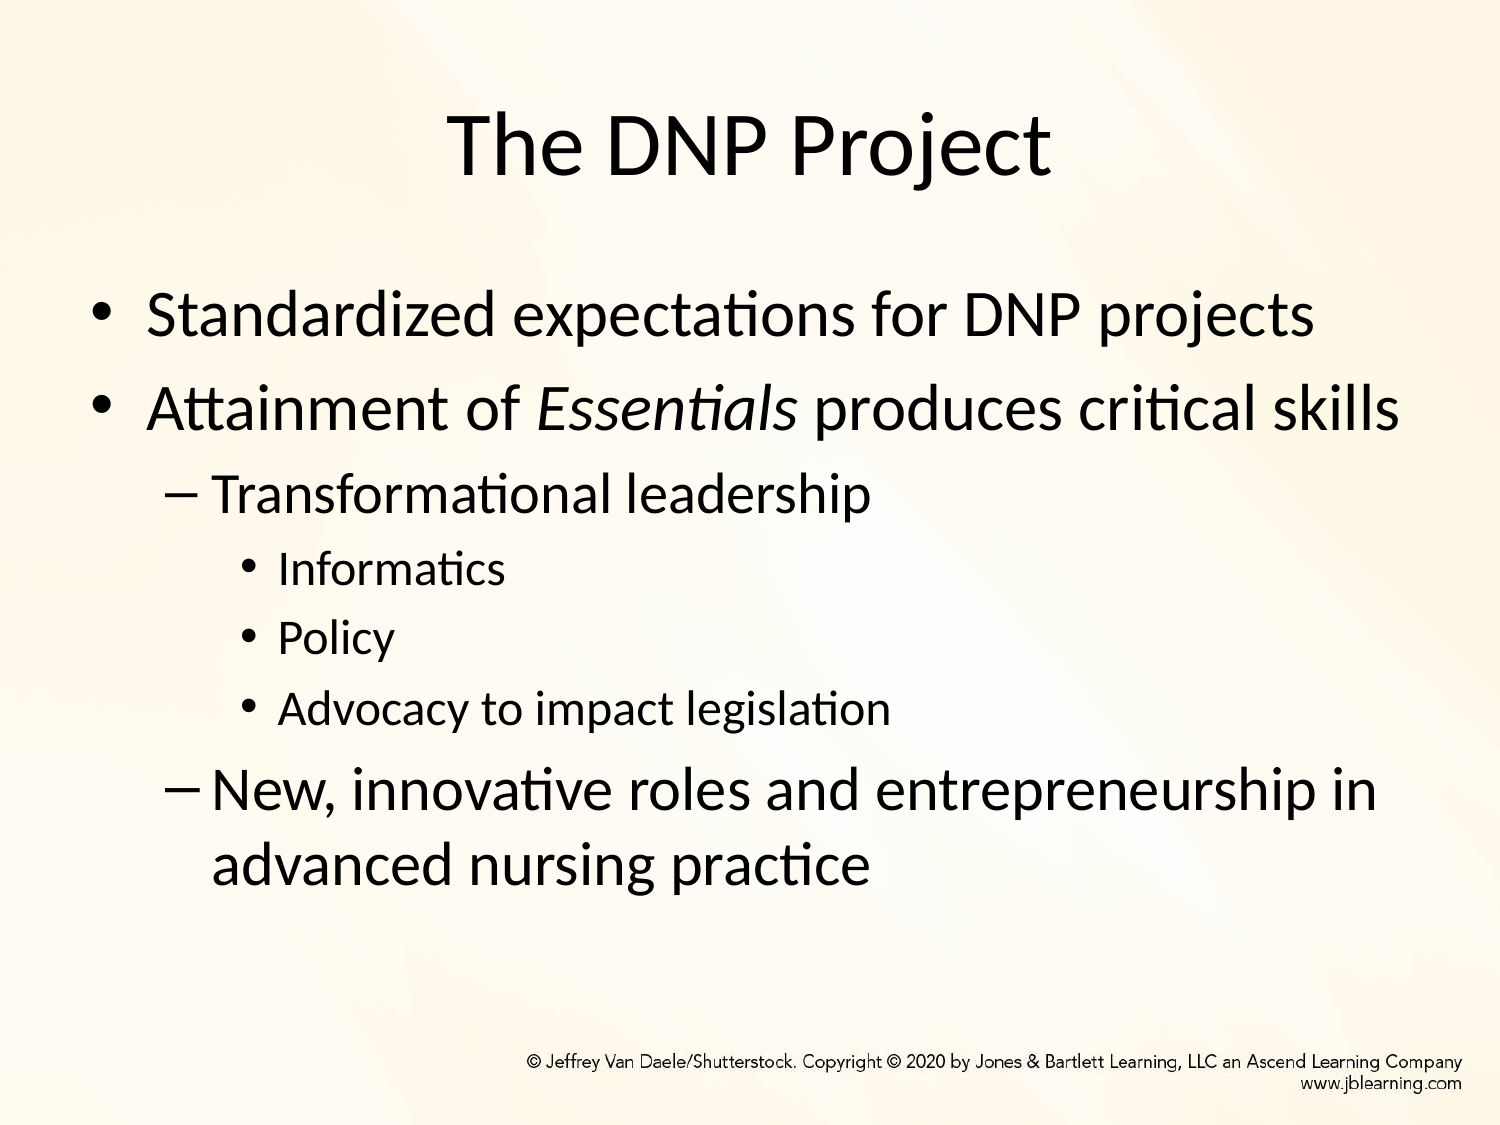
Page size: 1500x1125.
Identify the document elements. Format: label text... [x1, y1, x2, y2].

picture [0, 0, 1500, 1125]
list Standardized expectations for DNP projects Attainment of Essentials produces critical skills Transformational leadership Informatics Policy Advocacy to impact legislation New, innovative roles and entrepreneurship in advanced nursing practice [75, 262, 1425, 1005]
title The DNP Project [75, 45, 1425, 233]
